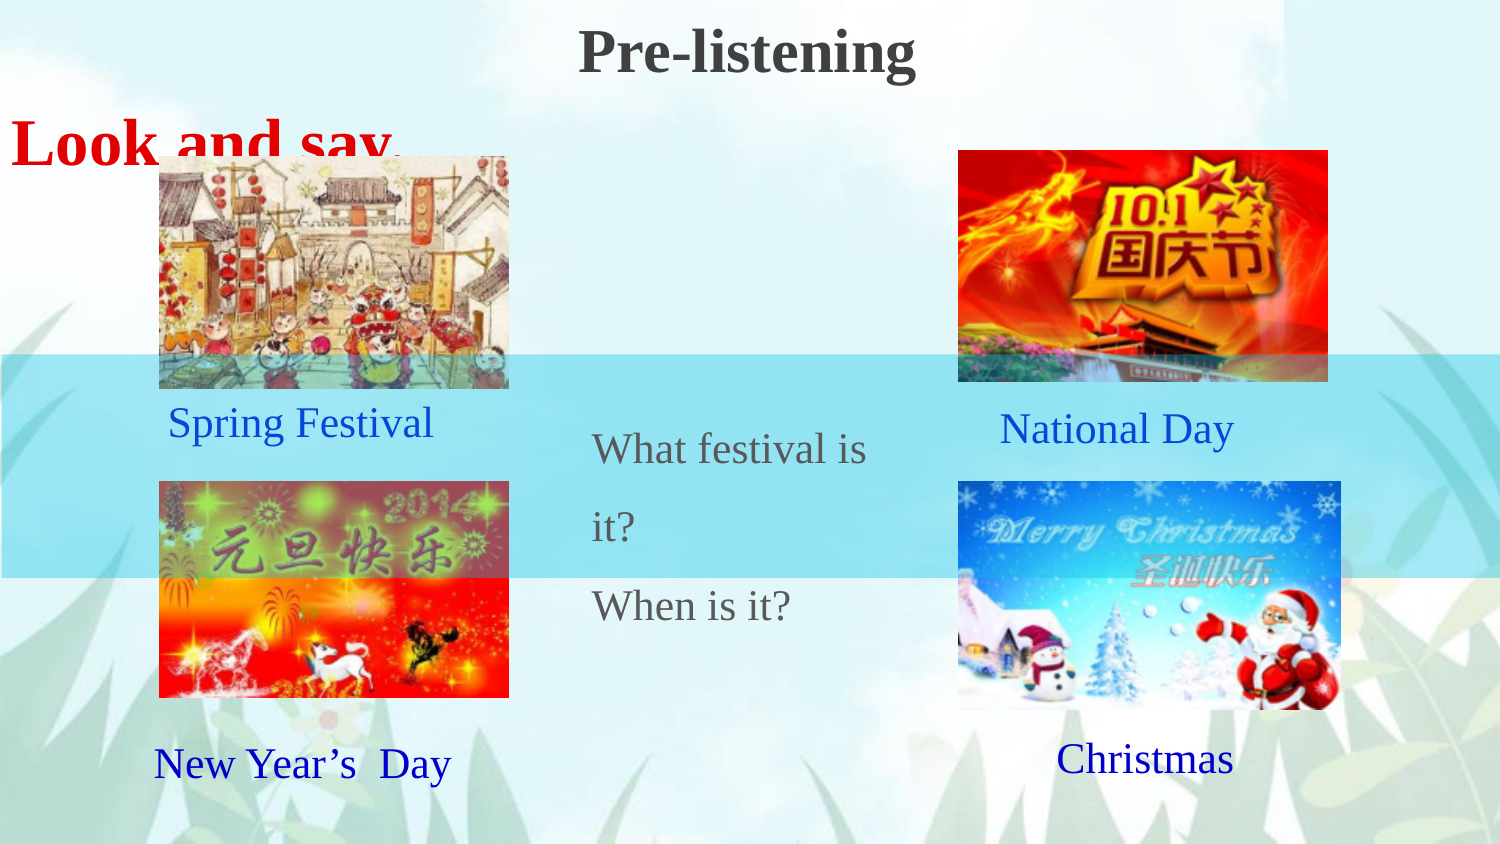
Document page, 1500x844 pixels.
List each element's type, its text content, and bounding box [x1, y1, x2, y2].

text_box New Year’s Day [142, 729, 464, 793]
text_box Pre-listening [3, 4, 1493, 91]
picture [0, 0, 1500, 844]
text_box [1, 354, 1500, 578]
text_box Look and say. [0, 93, 561, 185]
text_box Christmas [1045, 724, 1246, 789]
